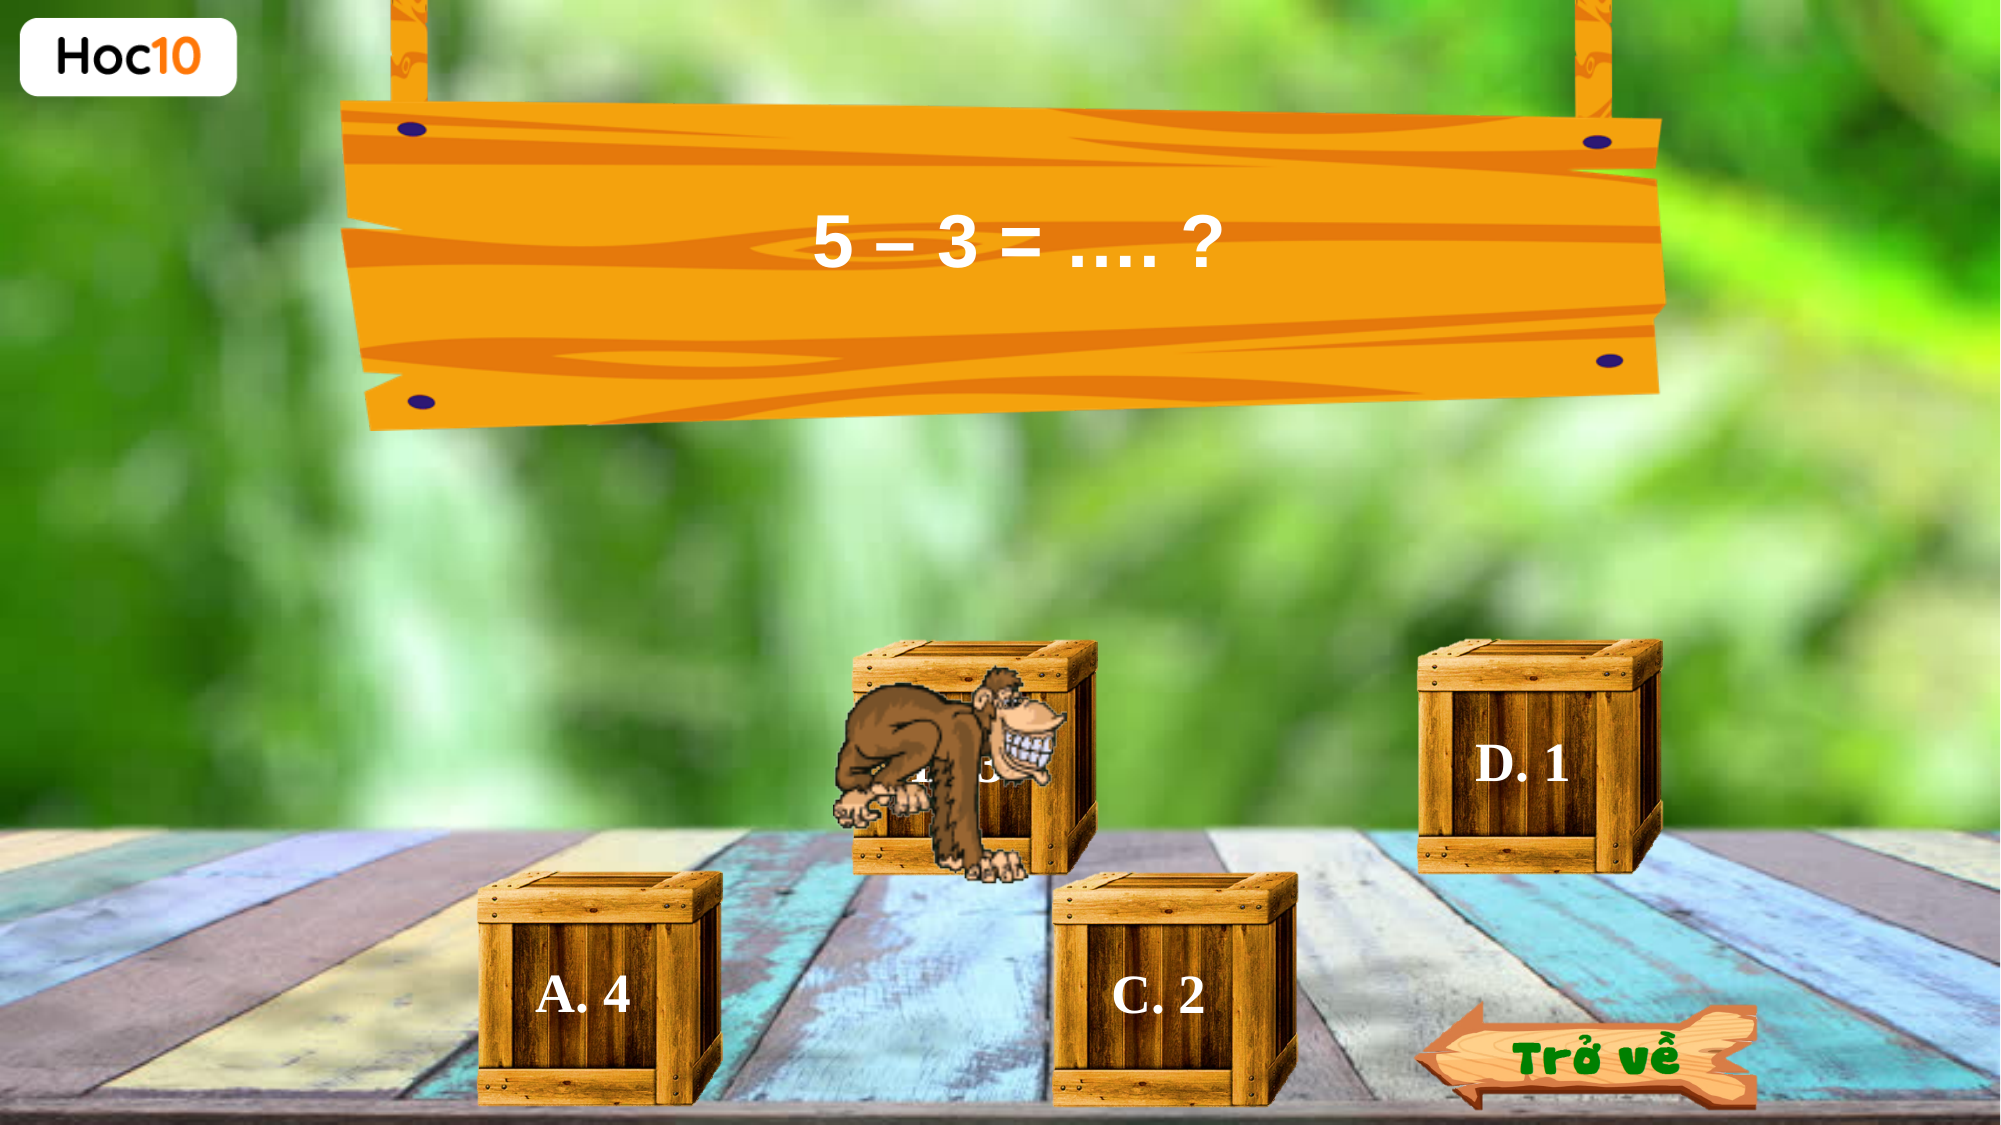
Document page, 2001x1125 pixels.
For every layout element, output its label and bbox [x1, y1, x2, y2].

text_box [476, 868, 726, 1112]
text_box [850, 637, 1101, 867]
picture [0, 0, 2001, 1125]
text_box [1416, 636, 1666, 880]
text_box [1051, 869, 1302, 1113]
